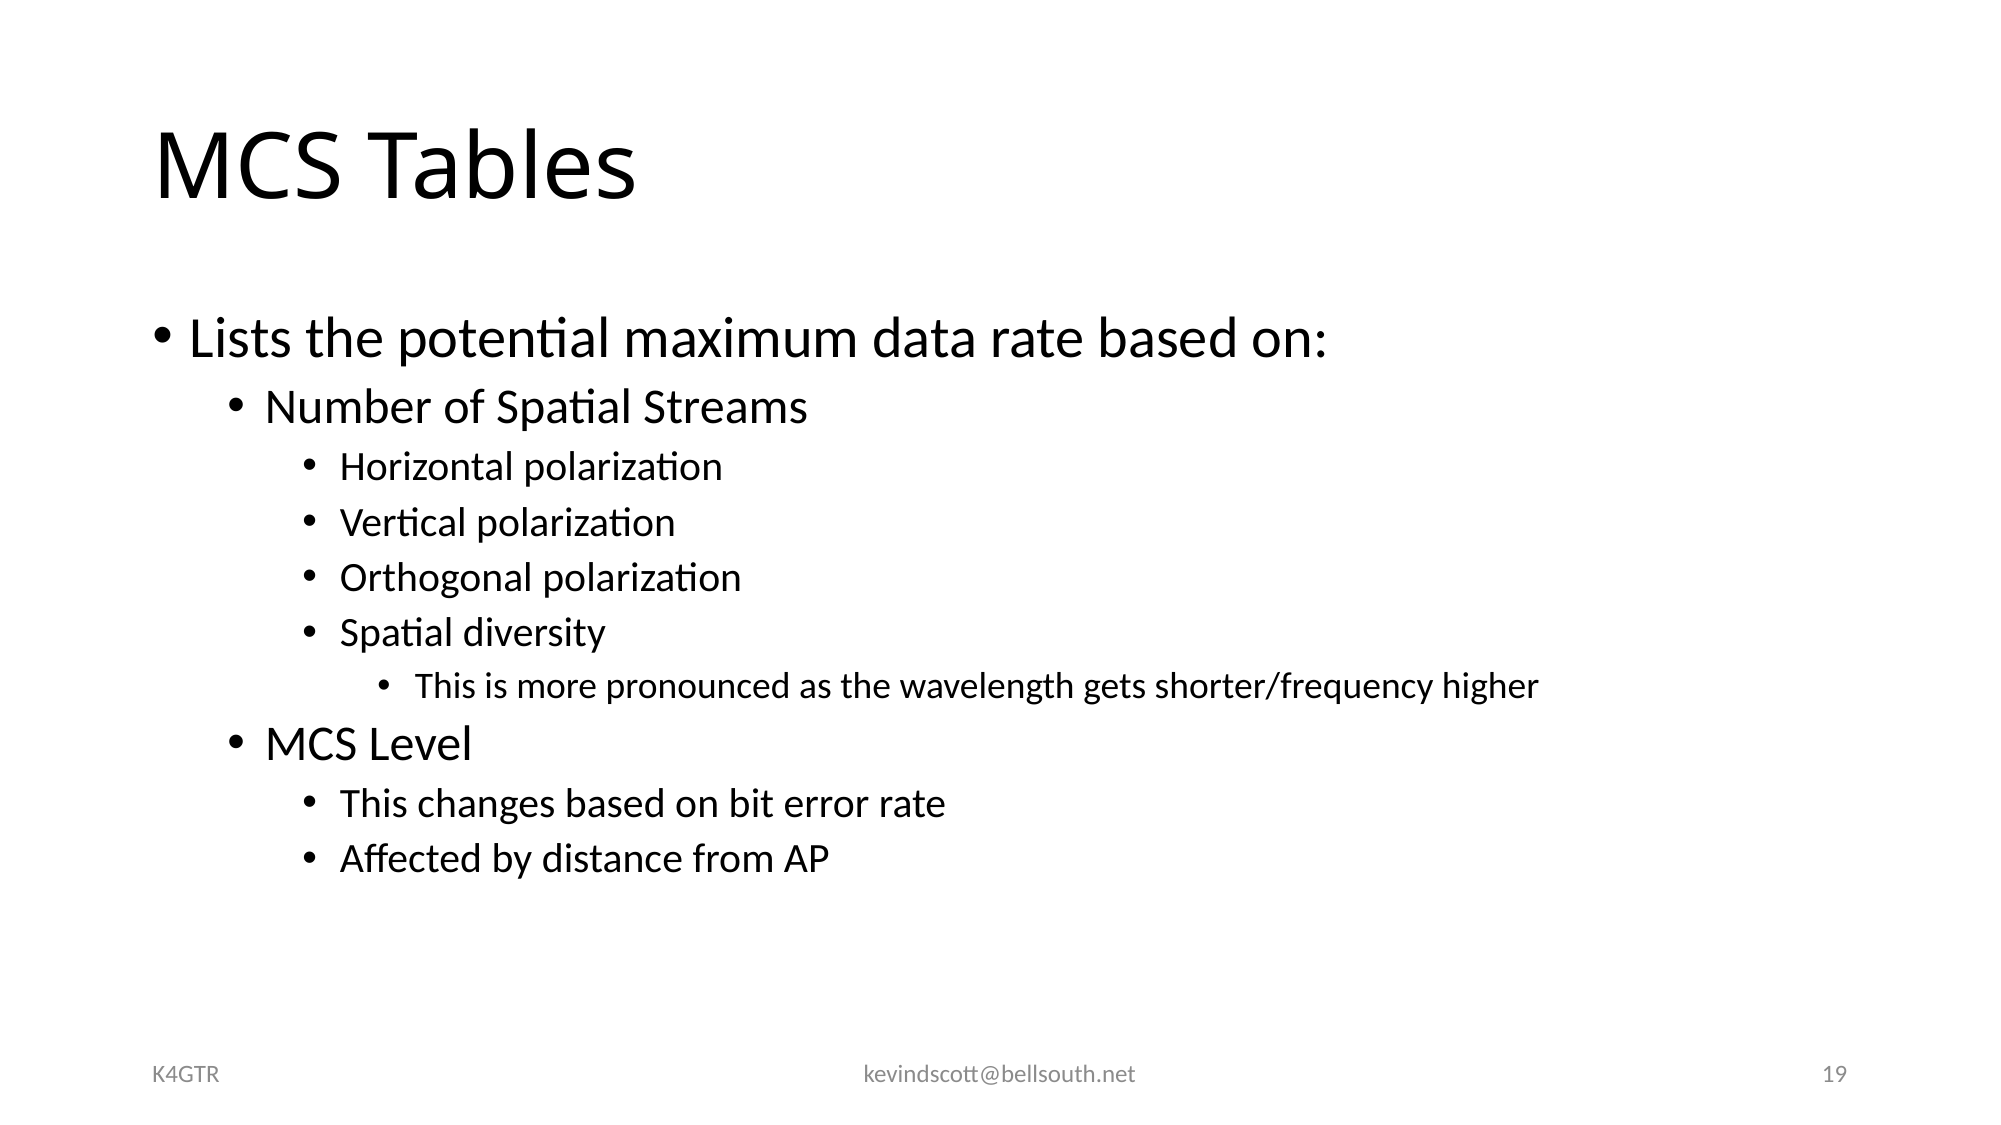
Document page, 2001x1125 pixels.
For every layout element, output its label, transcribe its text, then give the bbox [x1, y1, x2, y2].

slide_number K4GTR [137, 1042, 588, 1103]
slide_number 19 [1412, 1042, 1863, 1103]
title MCS Tables [137, 59, 1863, 278]
footer kevindscott@bellsouth.net [662, 1042, 1338, 1103]
list Lists the potential maximum data rate based on: Number of Spatial Streams Horizontal polarization Vertical polarization Orthogonal polarization Spatial diversity This is more pronounced as the wavelength gets shorter/frequency higher MCS Level This changes based on bit error rate Affected by distance from AP [137, 299, 1863, 1014]
